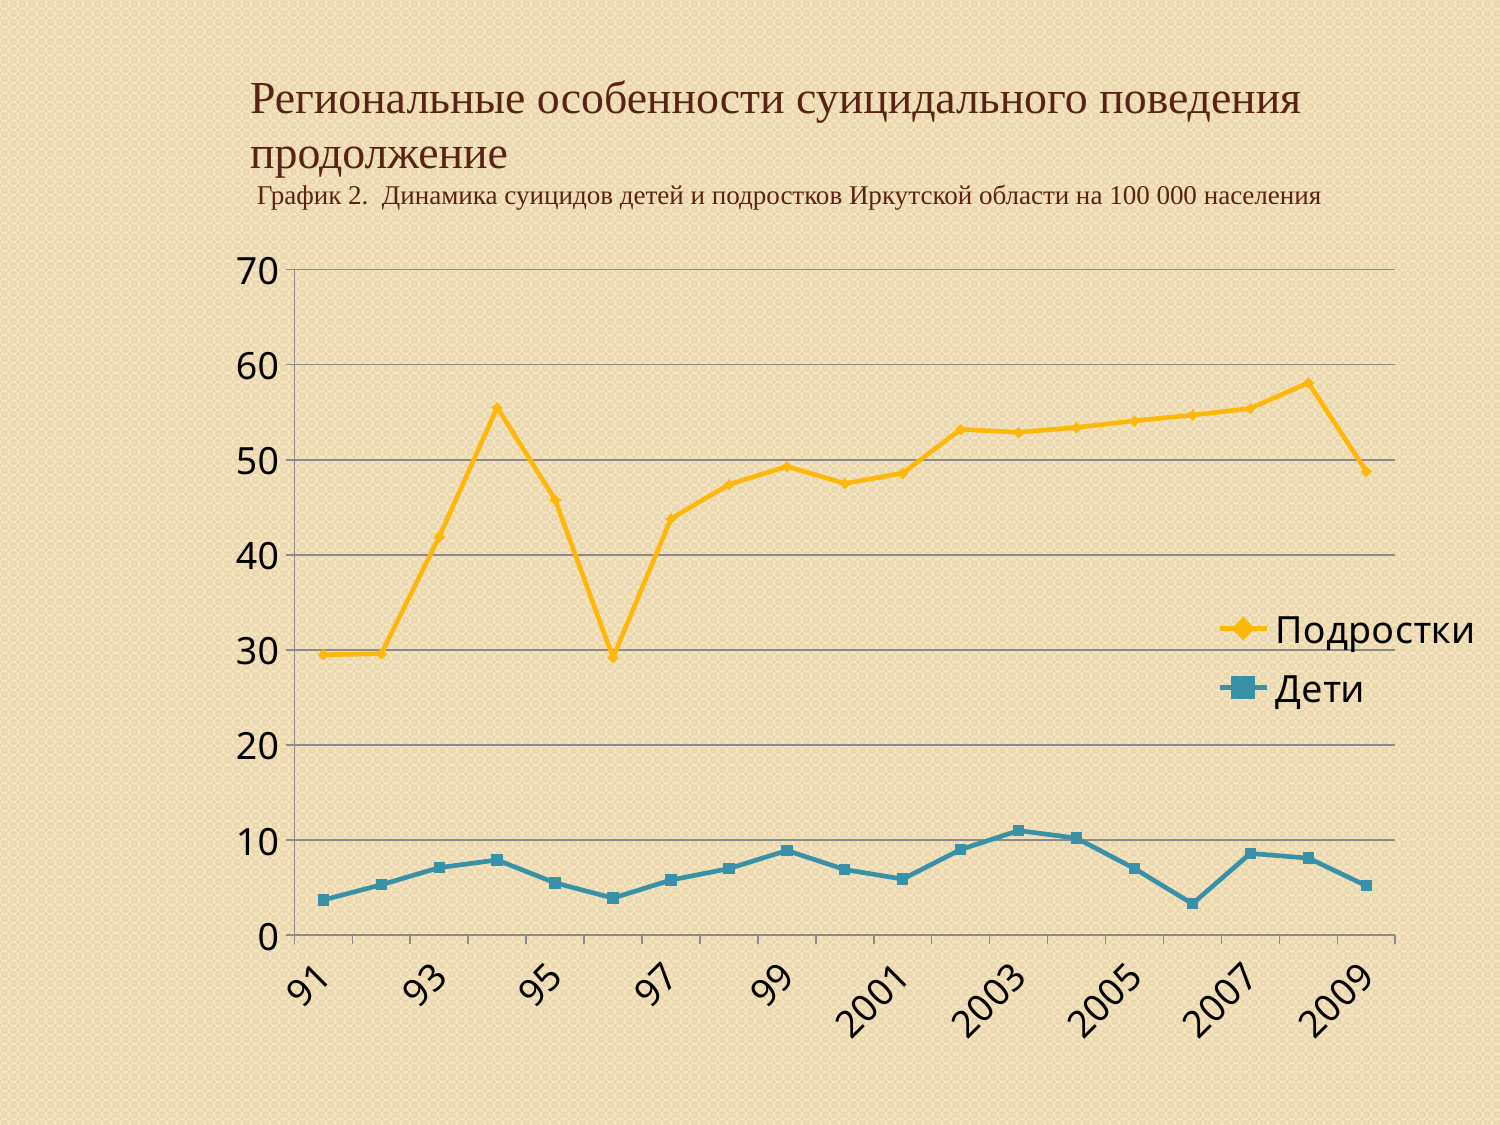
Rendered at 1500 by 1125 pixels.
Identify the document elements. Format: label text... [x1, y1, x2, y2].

title Региональные особенности суицидального поведения продолжение График 2. Динамика суицидов детей и подростков Иркутской области на 100 000 населения [235, 45, 1466, 233]
chart [198, 237, 1500, 1079]
